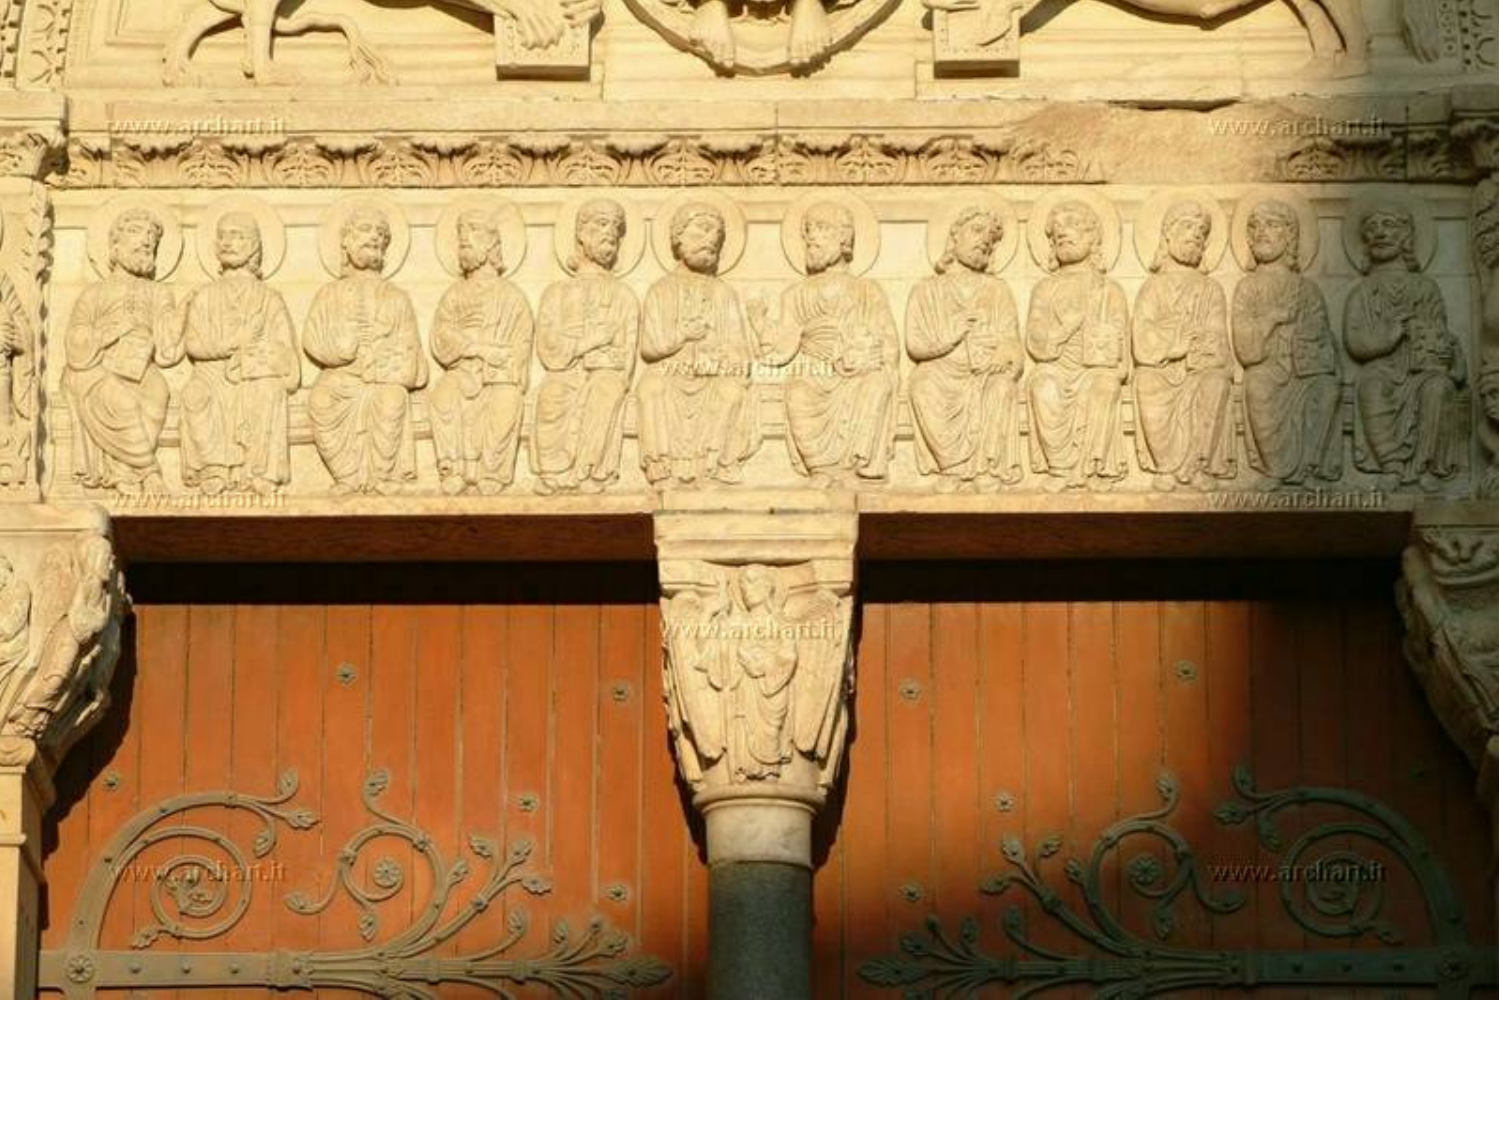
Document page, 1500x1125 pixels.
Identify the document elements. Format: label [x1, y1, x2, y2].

list [0, 0, 1499, 1000]
